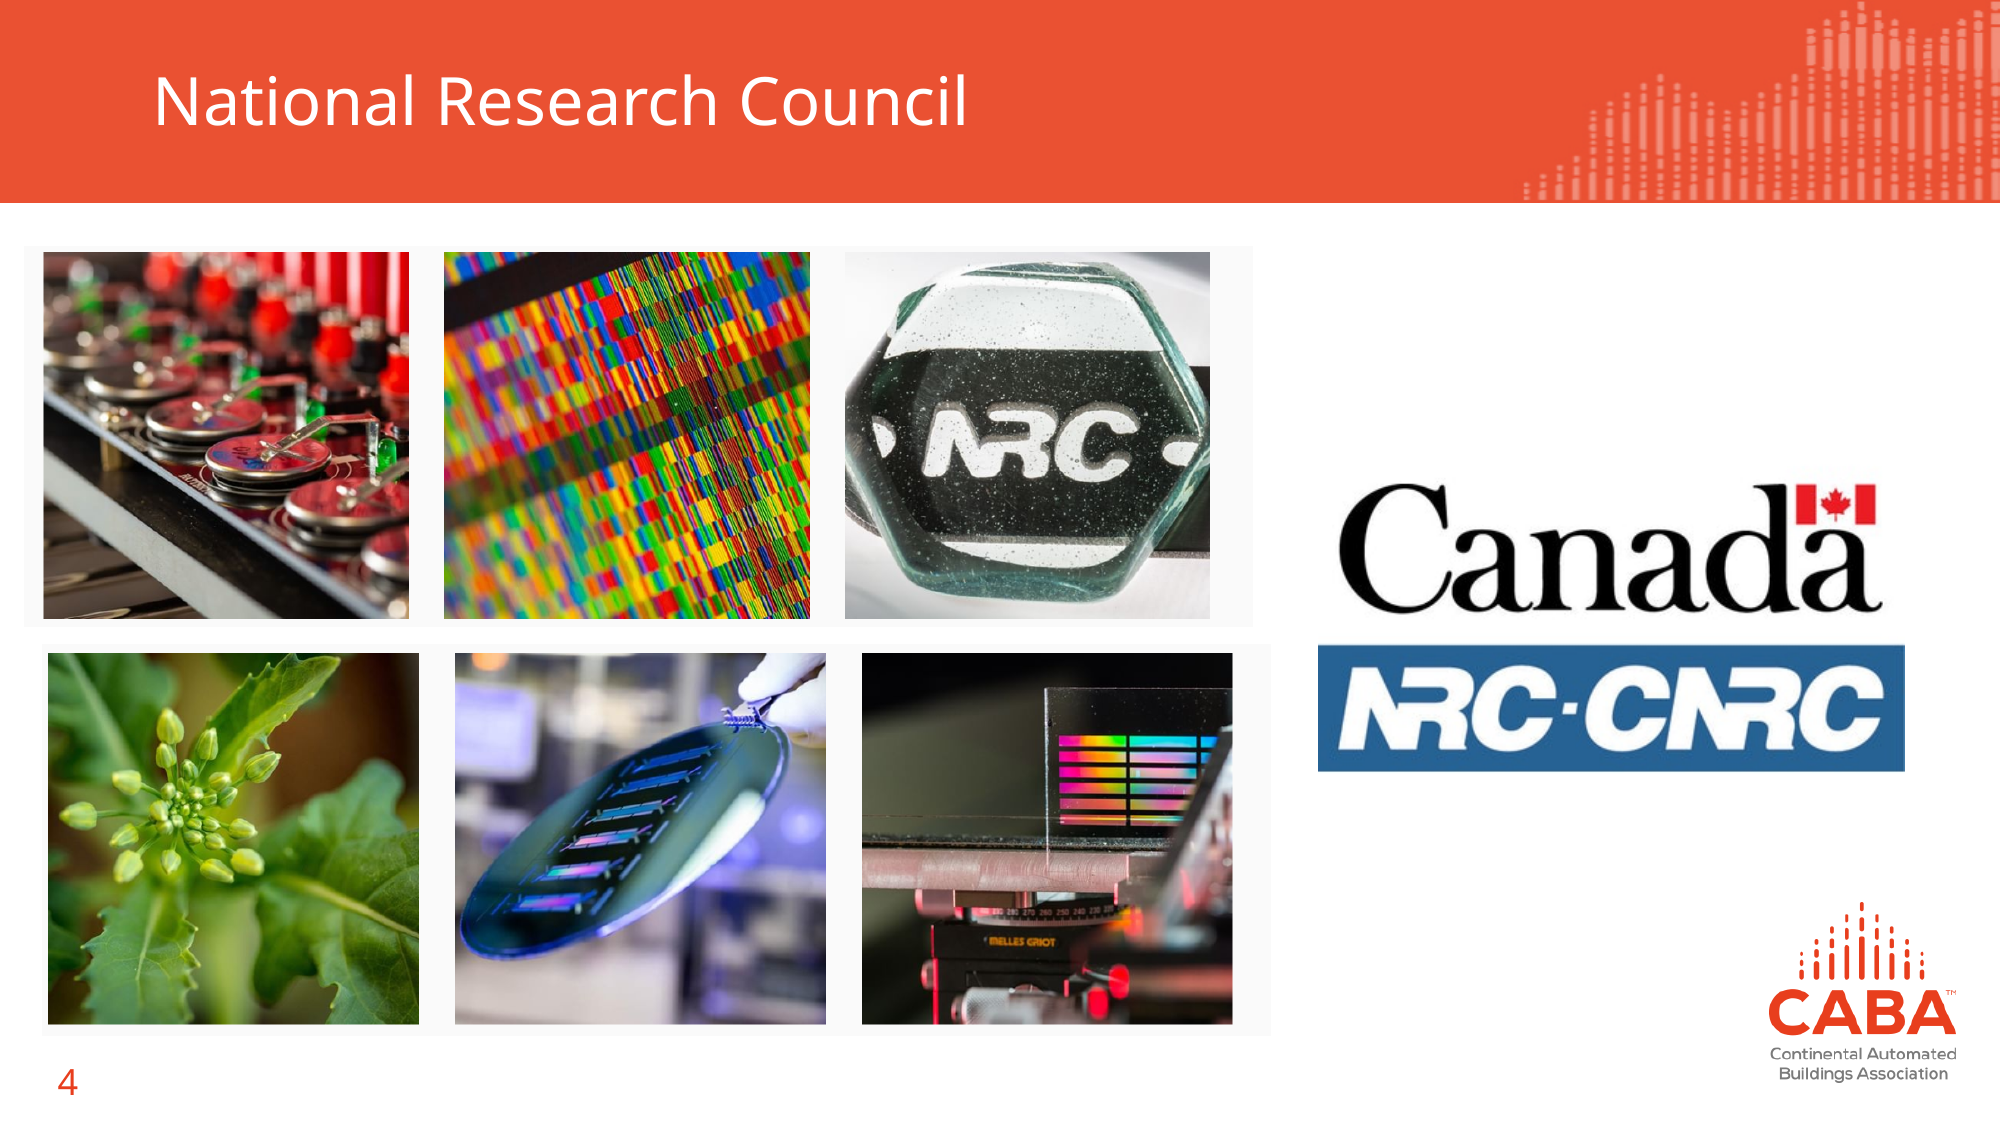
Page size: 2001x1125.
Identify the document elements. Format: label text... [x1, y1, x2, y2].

picture [1318, 443, 1905, 810]
picture [1725, 859, 2000, 1125]
picture [24, 246, 1253, 627]
title National Research Council [137, 59, 1383, 146]
text_box 4 [42, 1052, 138, 1113]
picture [0, 0, 2000, 203]
picture [42, 644, 1271, 1036]
